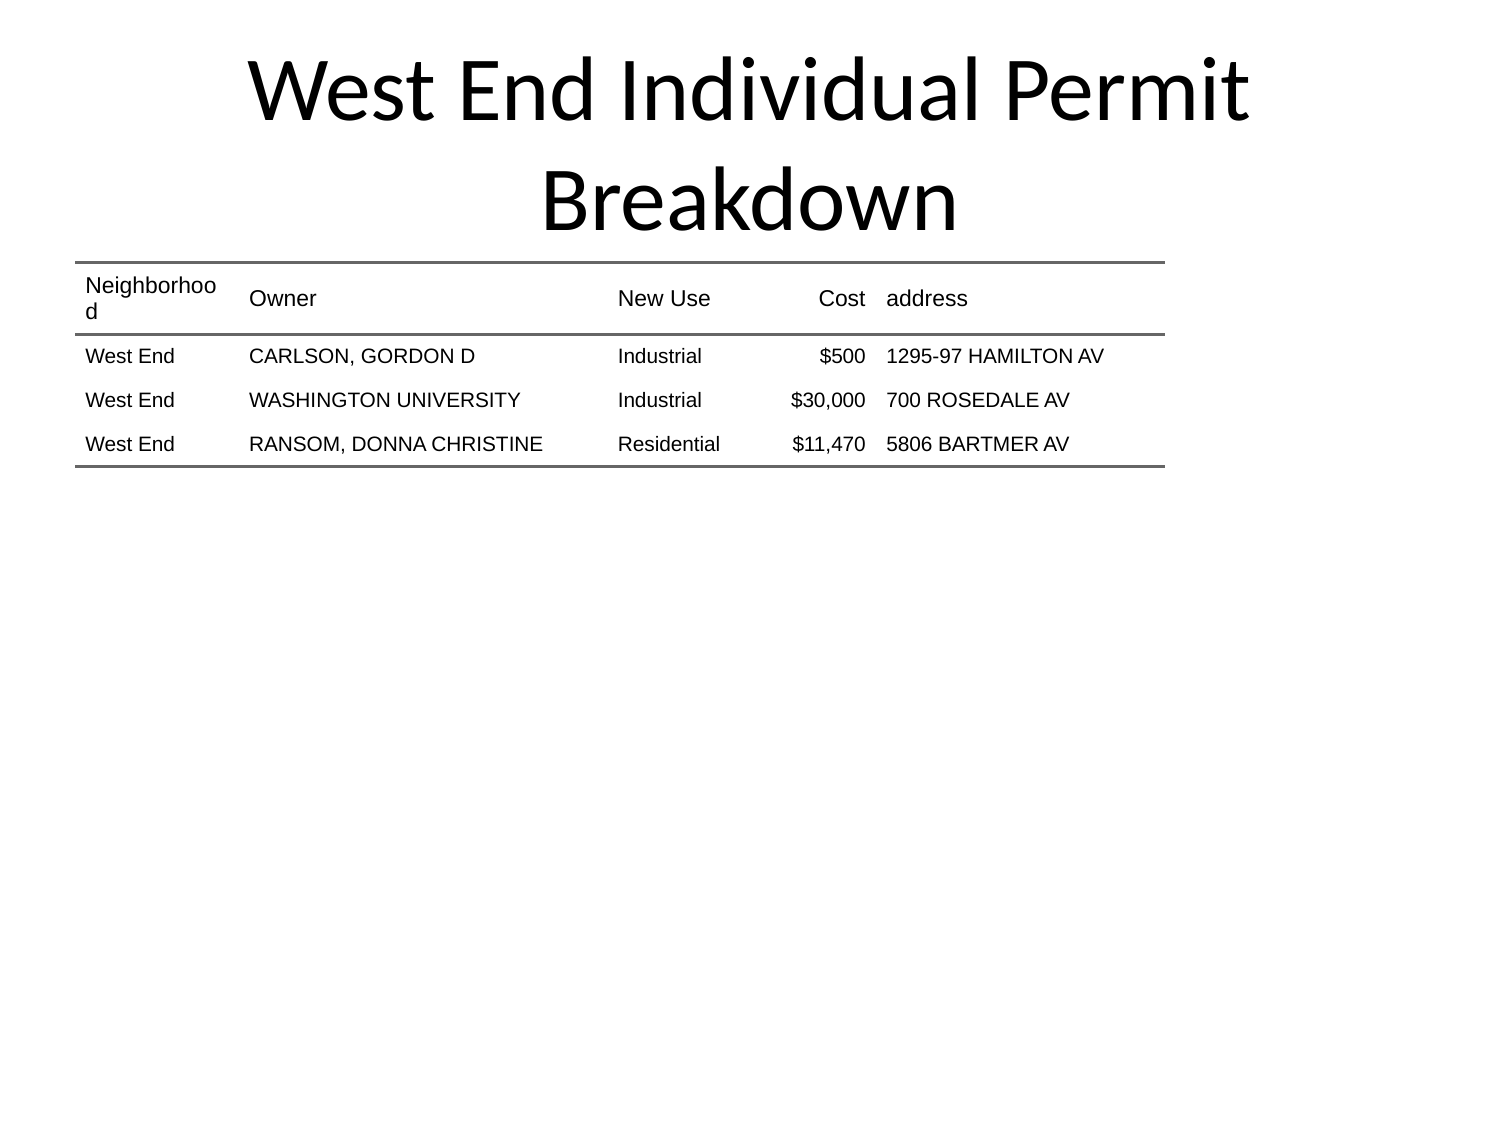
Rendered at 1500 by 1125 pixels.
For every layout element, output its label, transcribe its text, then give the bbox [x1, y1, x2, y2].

table_cell Industrial [608, 336, 764, 378]
table_cell 5806 BARTMER AV [876, 423, 1165, 465]
table_header New Use [608, 264, 764, 333]
table_header Owner [239, 264, 608, 333]
table_cell Industrial [608, 378, 764, 423]
table_cell West End [75, 378, 239, 423]
table_cell WASHINGTON UNIVERSITY [239, 378, 608, 423]
title West End Individual Permit Breakdown [75, 45, 1425, 233]
table_cell $500 [764, 336, 876, 378]
table_header address [876, 264, 1165, 333]
table_cell Residential [608, 423, 764, 465]
table_cell $11,470 [764, 423, 876, 465]
table_cell RANSOM, DONNA CHRISTINE [239, 423, 608, 465]
table_cell 1295-97 HAMILTON AV [876, 336, 1165, 378]
table_header Cost [764, 264, 876, 333]
table_cell $30,000 [764, 378, 876, 423]
table_cell CARLSON, GORDON D [239, 336, 608, 378]
table_header Neighborhood [75, 264, 239, 333]
table_cell 700 ROSEDALE AV [876, 378, 1165, 423]
table_cell West End [75, 336, 239, 378]
table_cell West End [75, 423, 239, 465]
